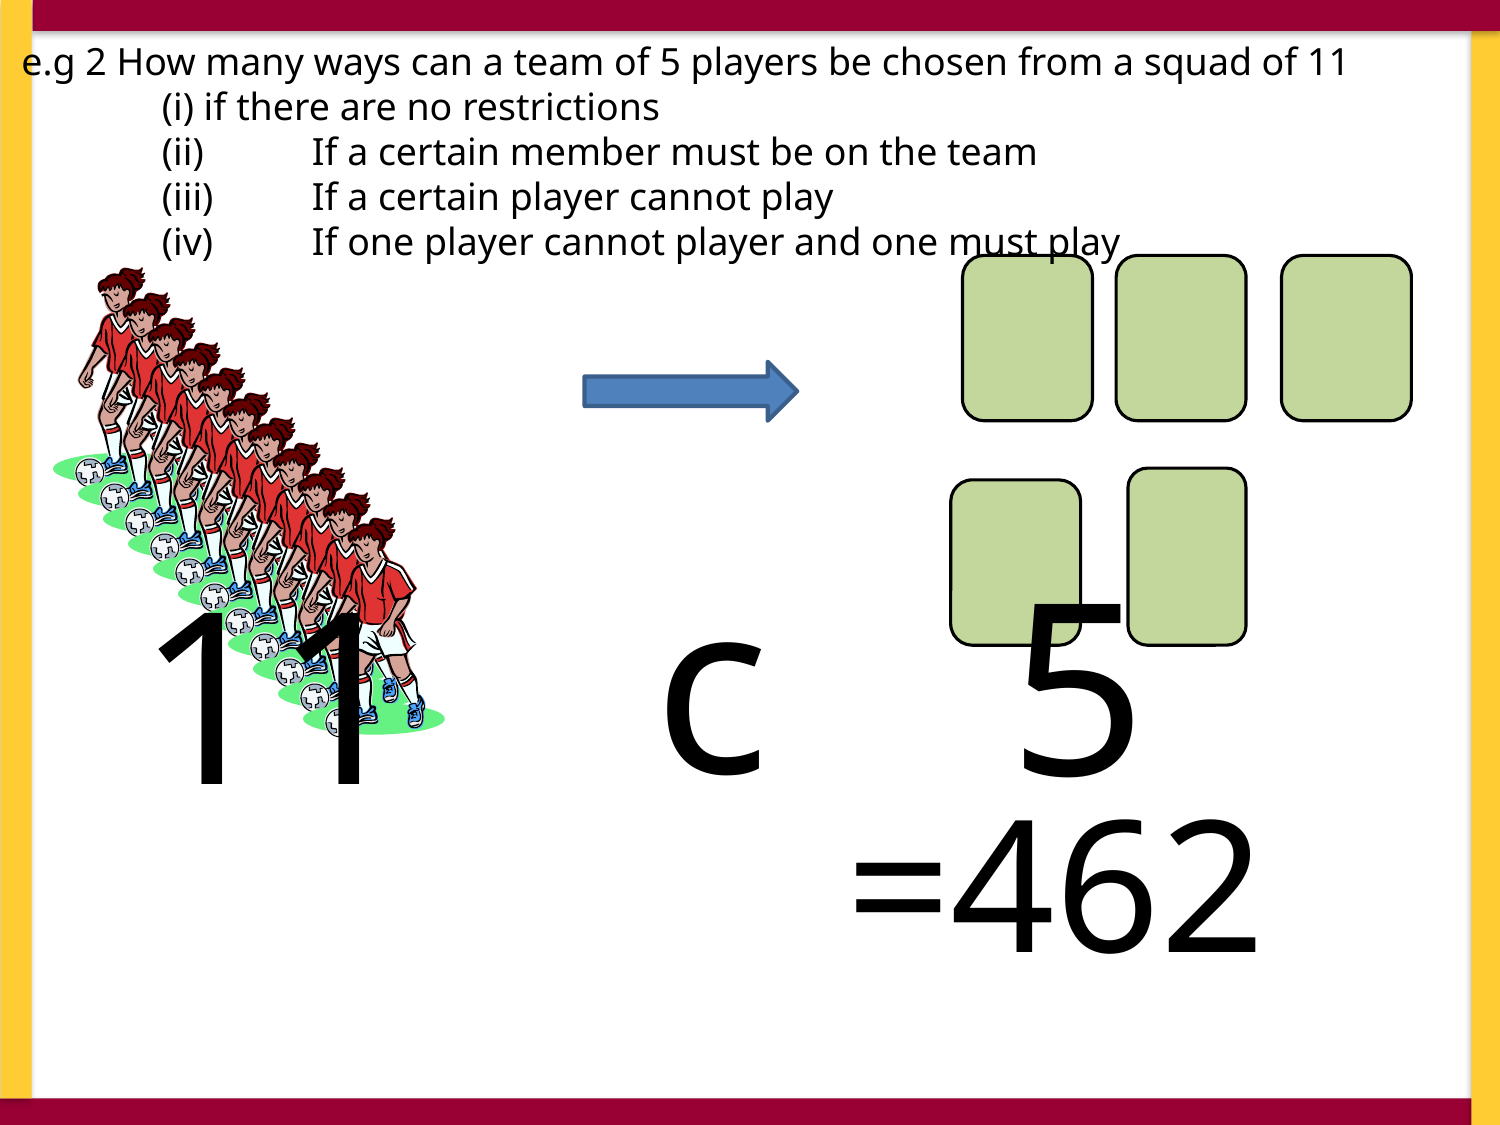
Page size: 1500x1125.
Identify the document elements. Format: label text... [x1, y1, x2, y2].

text_box c [639, 526, 785, 829]
text_box [948, 477, 1083, 648]
text_box [1279, 253, 1414, 423]
text_box [582, 359, 800, 423]
text_box e.g 2 How many ways can a team of 5 players be chosen from a squad of 11 (i) if there are no restrictions (ii) If a certain member must be on the team (iii) If a certain player cannot play (iv) If one player cannot player and one must play [0, 30, 1367, 271]
text_box =462 [831, 762, 1281, 997]
text_box 11 [122, 565, 427, 841]
picture [52, 267, 445, 738]
text_box 5 [994, 528, 1162, 831]
text_box [960, 271, 1095, 423]
text_box [1125, 465, 1249, 648]
text_box [1113, 271, 1249, 423]
